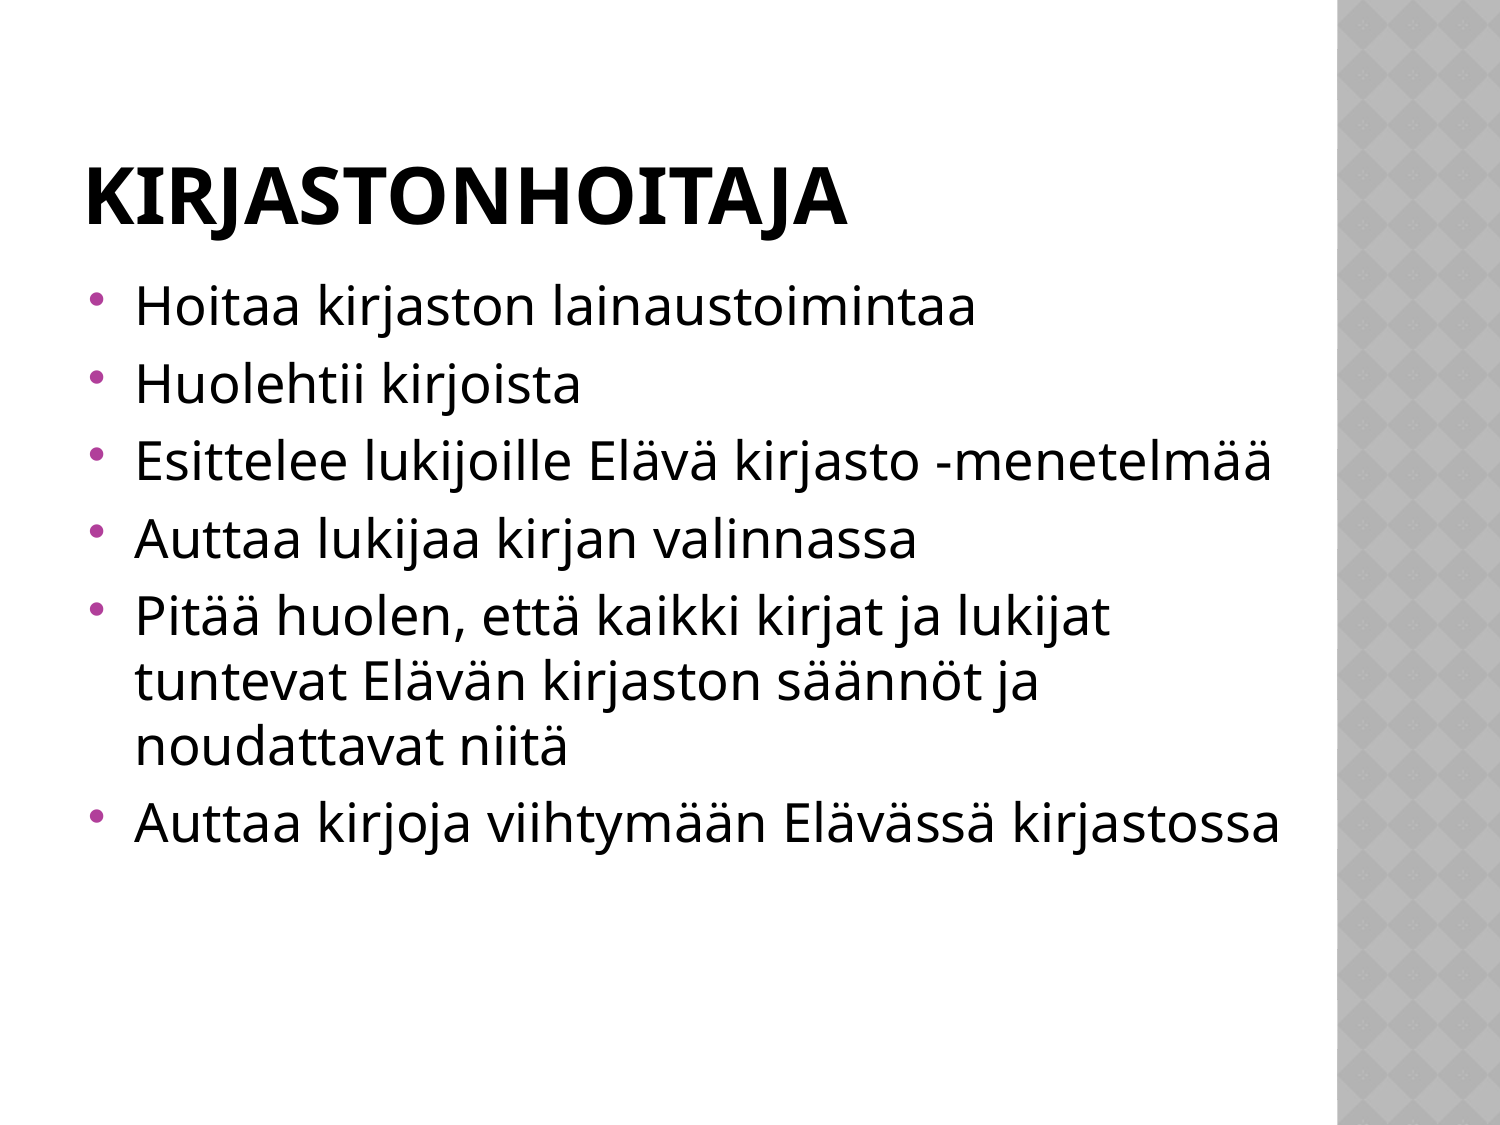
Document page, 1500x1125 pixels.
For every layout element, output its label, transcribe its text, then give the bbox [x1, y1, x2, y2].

title kirjastonhoitaja [75, 52, 1263, 241]
list Hoitaa kirjaston lainaustoimintaa Huolehtii kirjoista Esittelee lukijoille Elävä kirjasto -menetelmää Auttaa lukijaa kirjan valinnassa Pitää huolen, että kaikki kirjat ja lukijat tuntevat Elävän kirjaston säännöt ja noudattavat niitä Auttaa kirjoja viihtymään Elävässä kirjastossa [75, 264, 1306, 1060]
